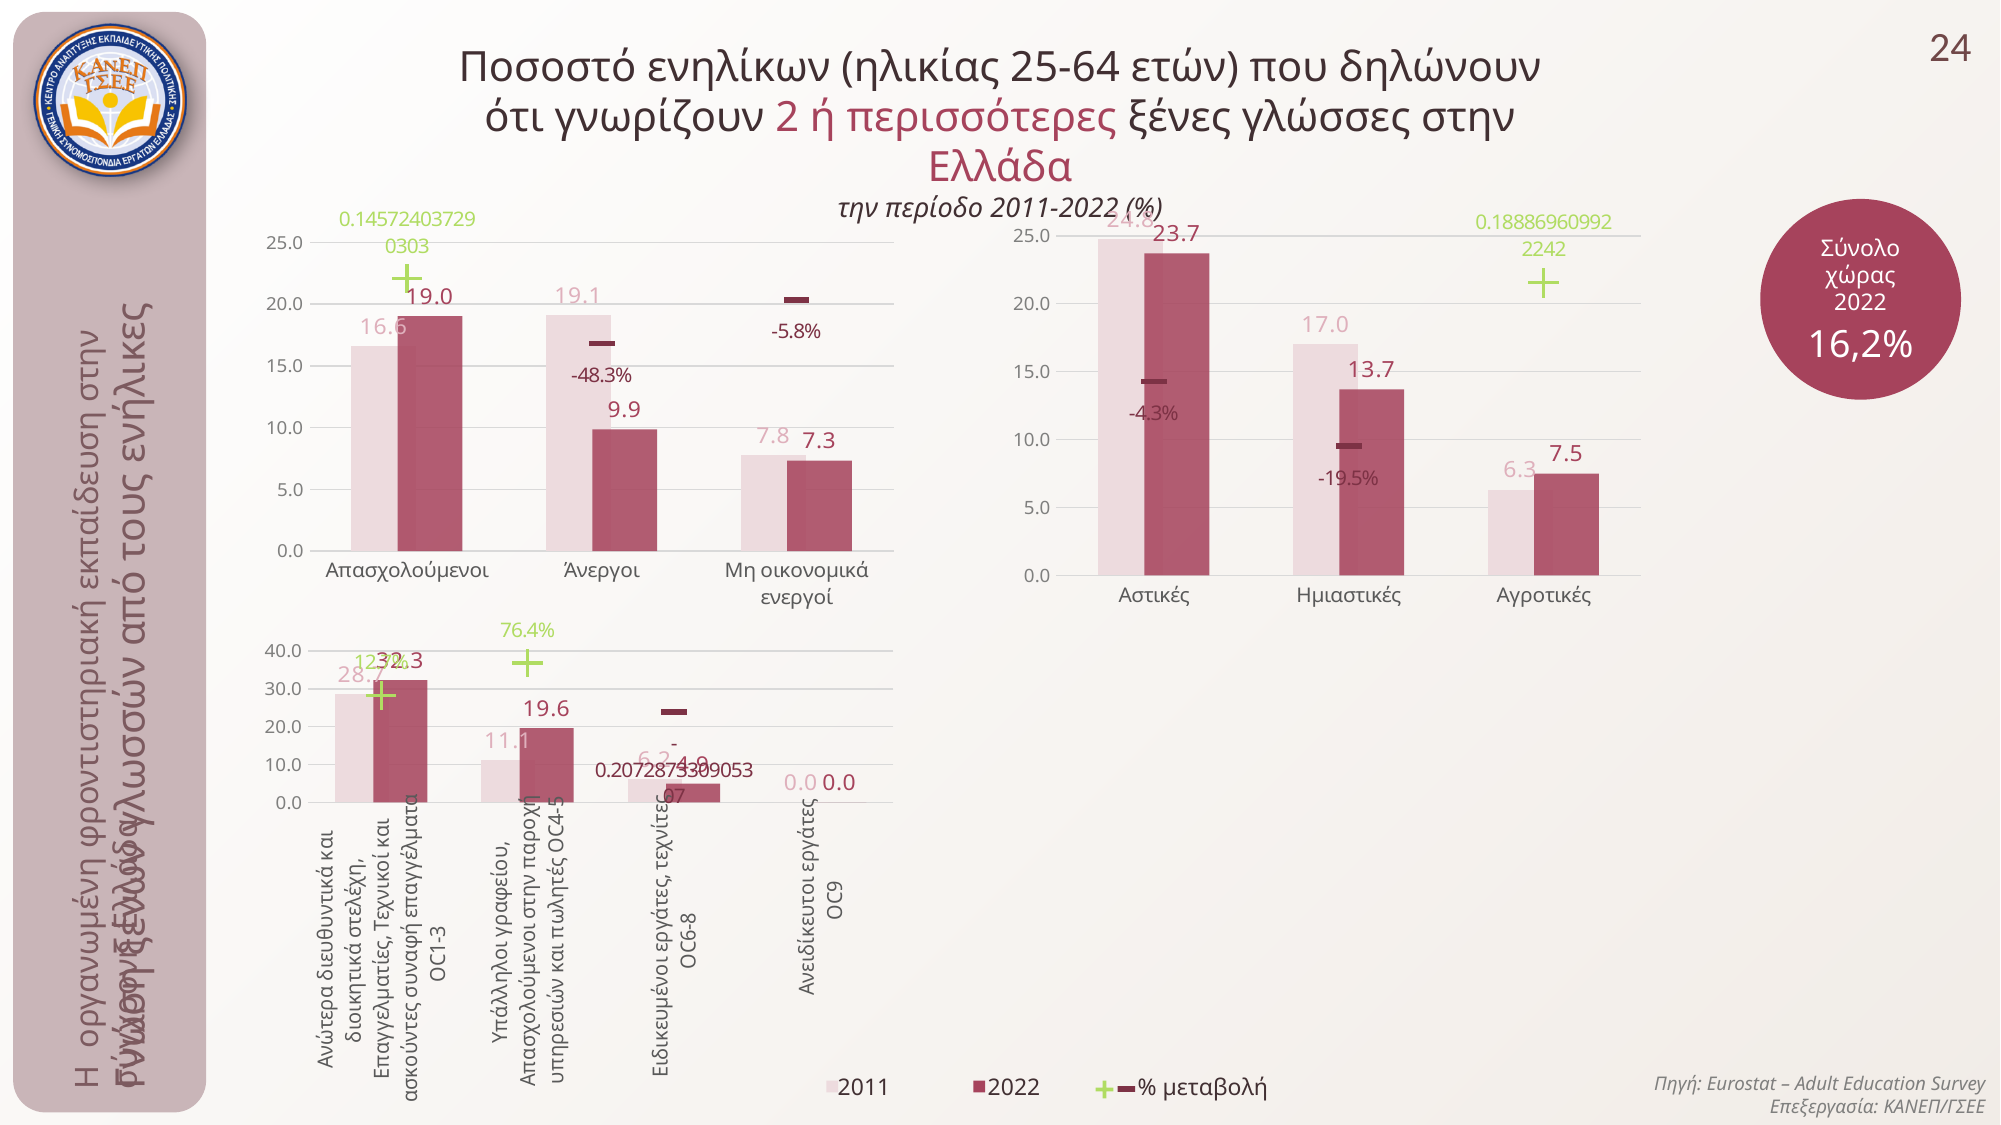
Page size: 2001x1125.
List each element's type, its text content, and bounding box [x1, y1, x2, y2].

chart [999, 202, 1654, 617]
chart [251, 205, 908, 1113]
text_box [712, 1064, 1394, 1108]
text_box Πηγή: Eurostat – Adult Education Survey Επεξεργασία: ΚΑΝΕΠ/ΓΣΕΕ [1282, 1064, 2000, 1125]
text_box Ποσοστό ενηλίκων (ηλικίας 25-64 ετών) που δηλώνουν ότι γνωρίζουν 2 ή περισσότερες ξένες γλώσσες στην Ελλάδα την περίοδο 2011-2022 (%) [421, 32, 1579, 230]
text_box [13, 11, 207, 1113]
text_box Σύνολο χώρας 2022 16,2% [1759, 197, 1963, 401]
slide_number 24 [1901, 14, 1987, 75]
